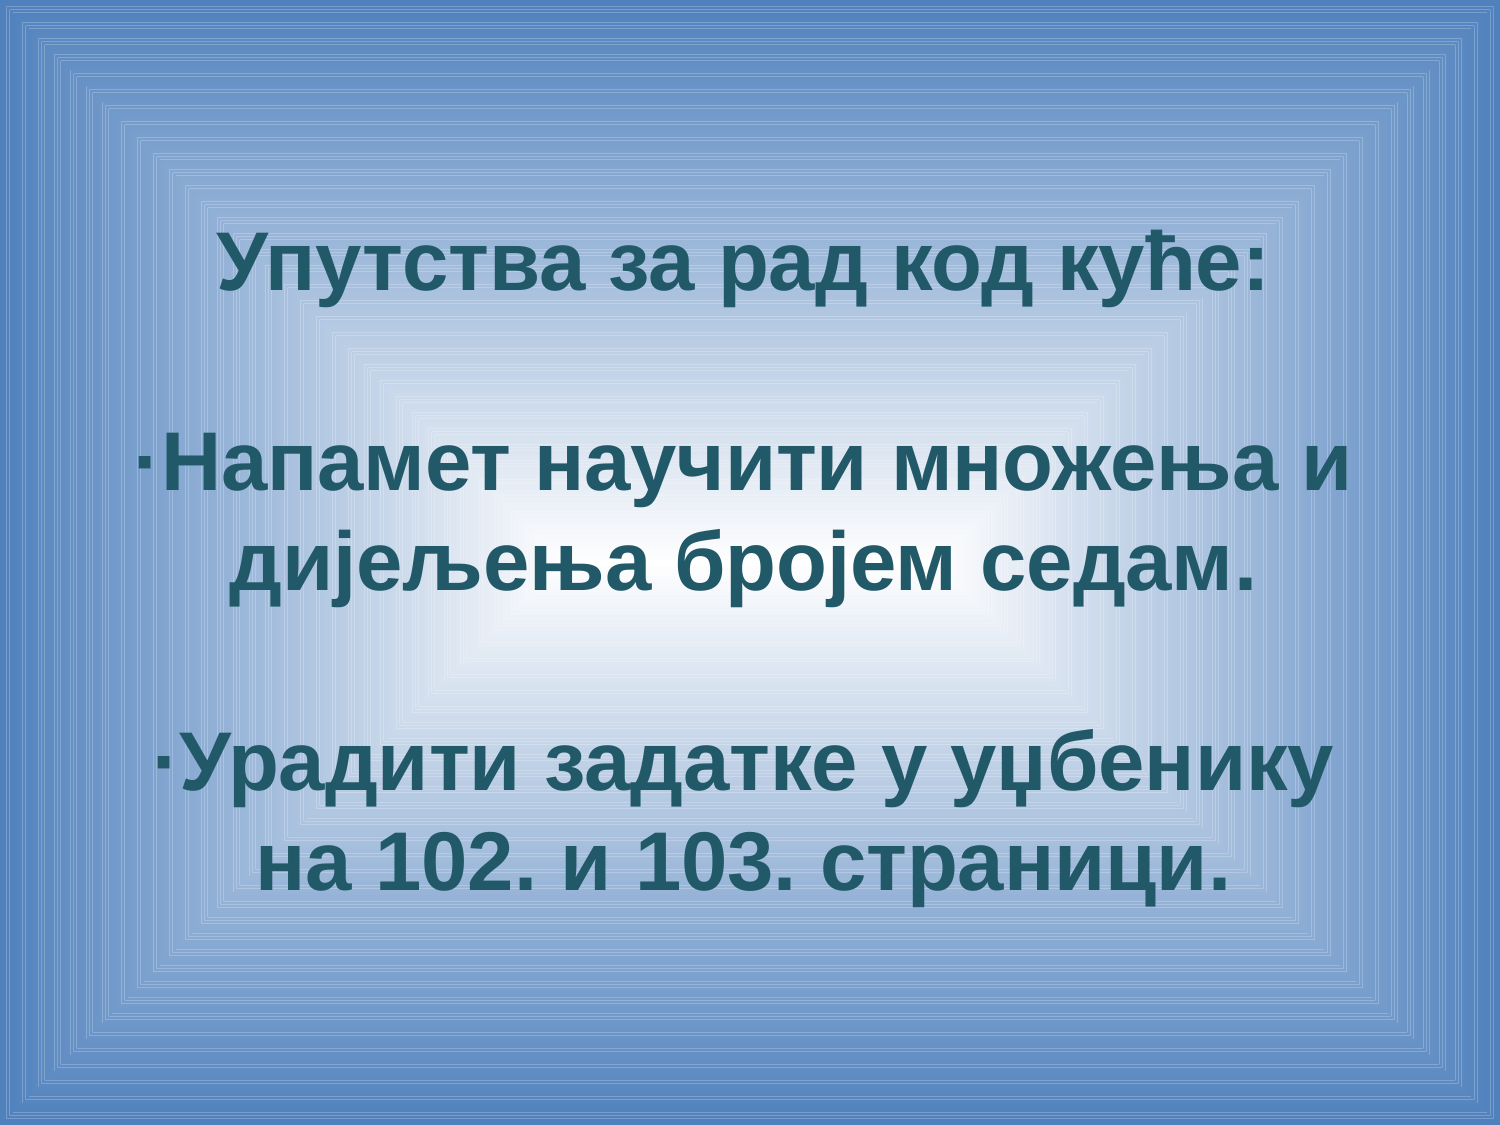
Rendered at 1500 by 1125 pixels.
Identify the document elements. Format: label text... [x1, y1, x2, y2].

text_box Упутства за рад код куће: ·Напамет научити множења и дијељења бројем седам. ·Урадити задатке у уџбенику на 102. и 103. страници. [112, 200, 1375, 915]
